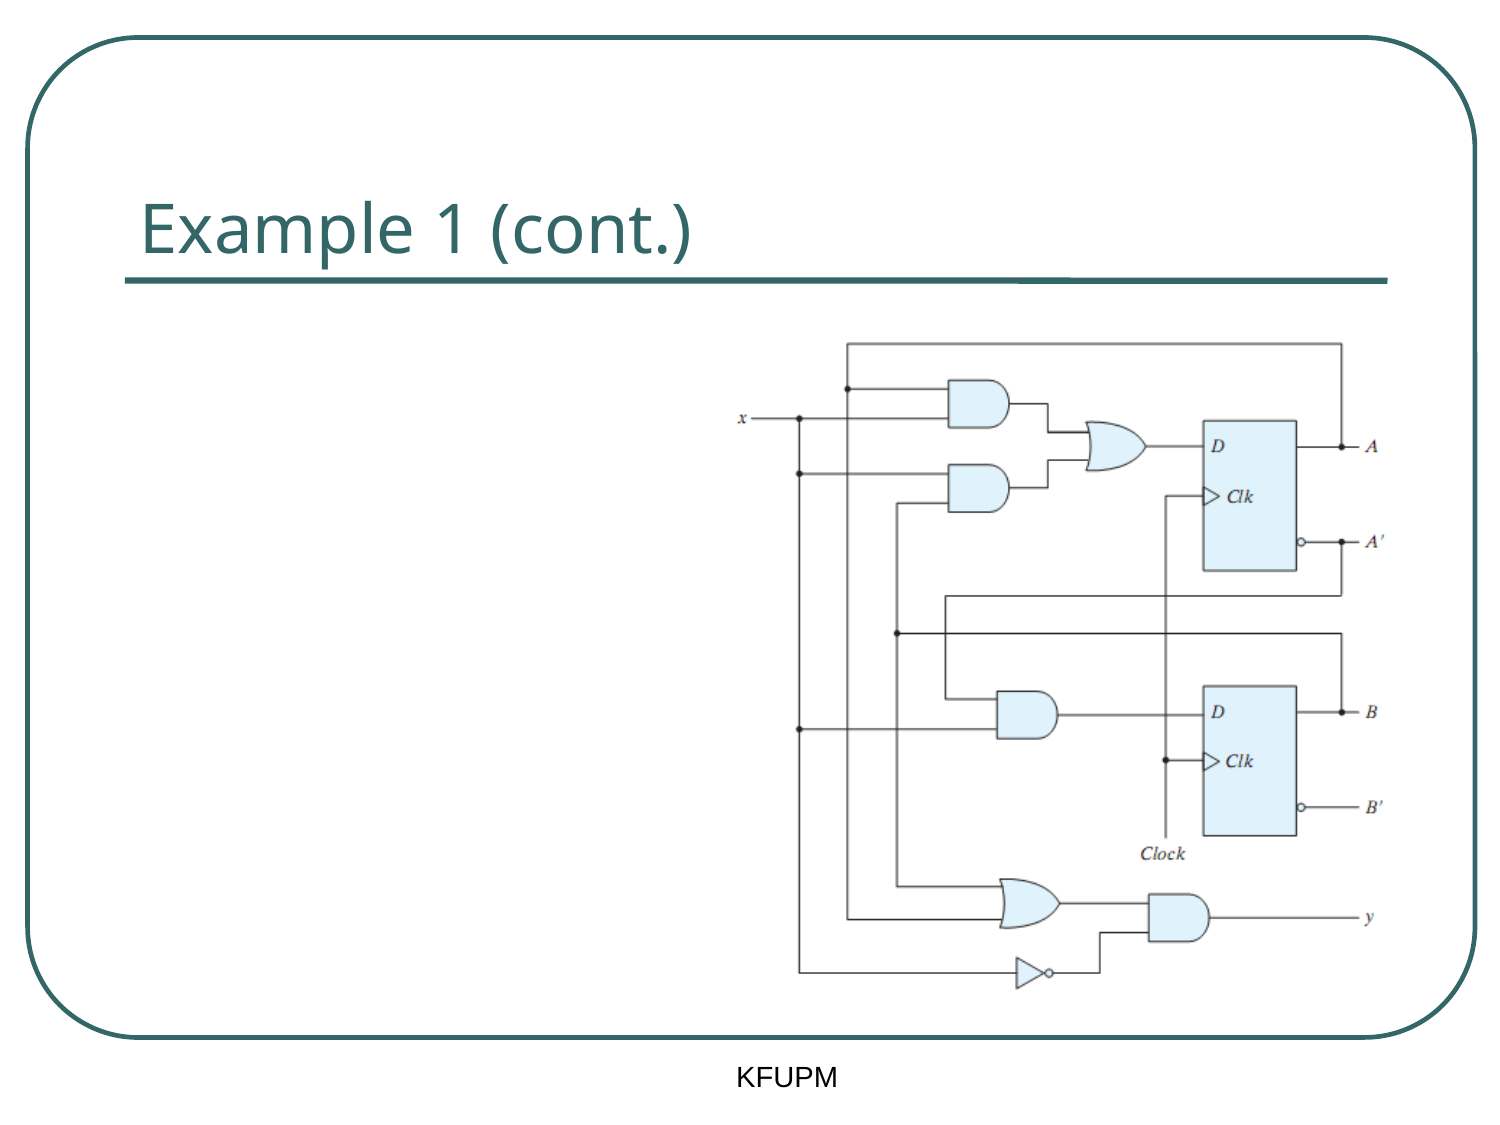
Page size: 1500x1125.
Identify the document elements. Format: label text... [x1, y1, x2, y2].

picture [730, 305, 1413, 1001]
title Example 1 (cont.) [124, 87, 1388, 275]
footer KFUPM [549, 1050, 1025, 1125]
